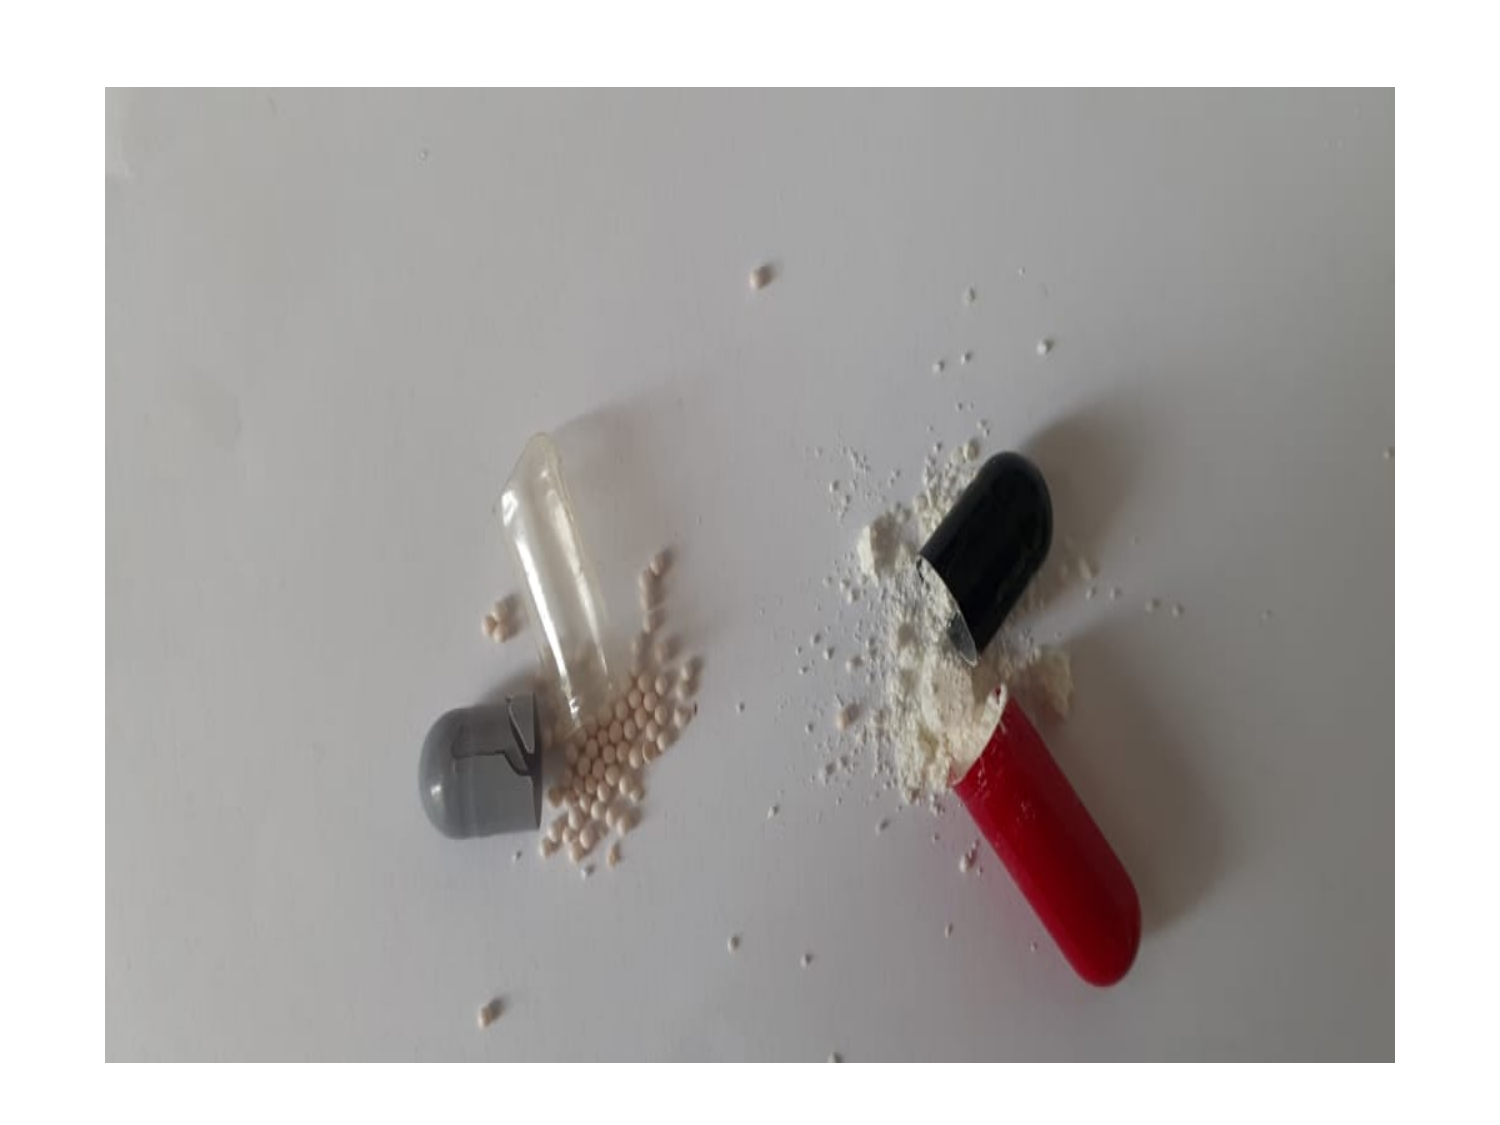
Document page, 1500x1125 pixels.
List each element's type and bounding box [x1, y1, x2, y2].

list [104, 87, 1396, 1063]
